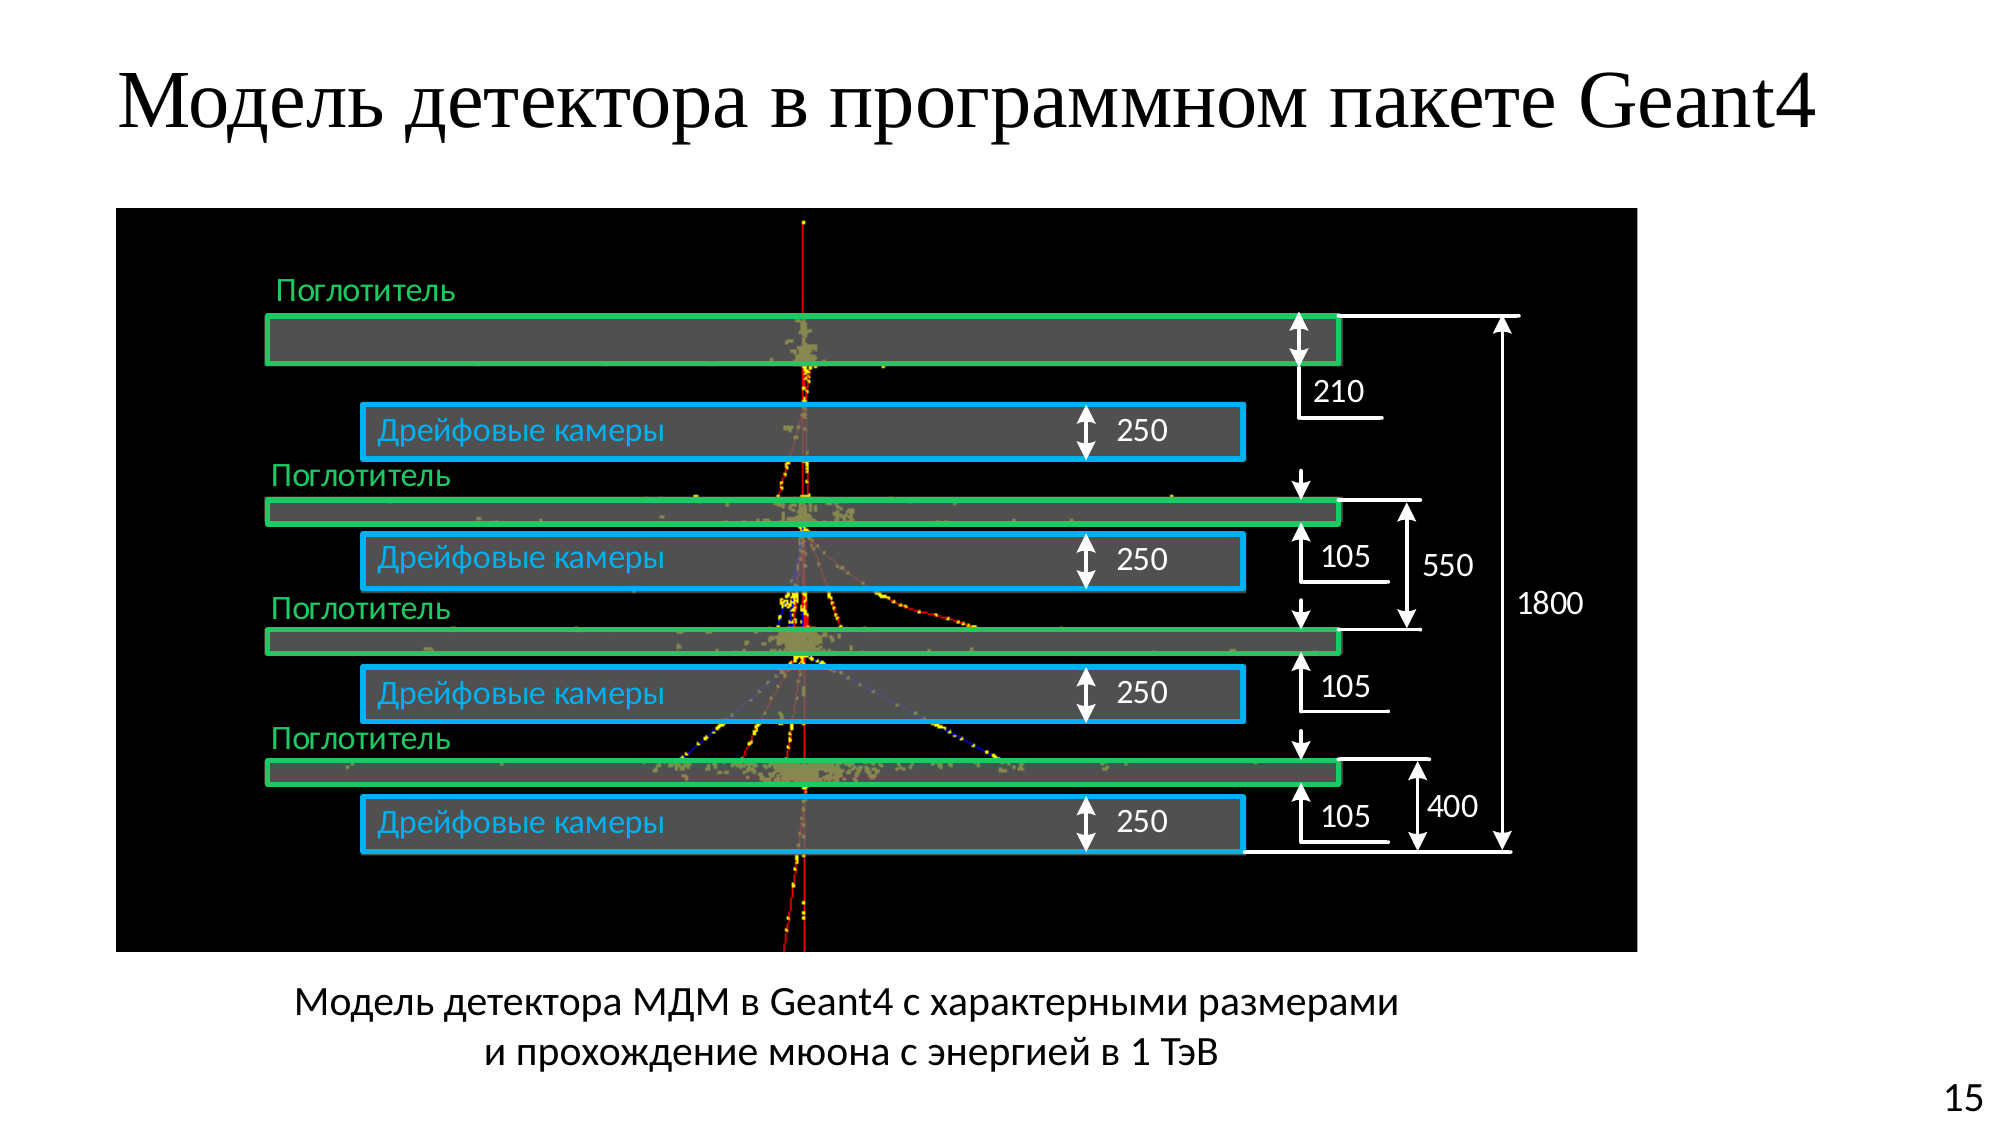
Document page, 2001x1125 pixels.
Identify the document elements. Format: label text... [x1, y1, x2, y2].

slide_number 15 [1550, 1065, 2000, 1125]
text_box Модель детектора МДМ в Geant4 с характерными размерами и прохождение мюона с энергией в 1 ТэВ [193, 966, 1510, 1082]
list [116, 208, 1638, 952]
title Модель детектора в программном пакете Geant4 [102, 39, 1863, 163]
